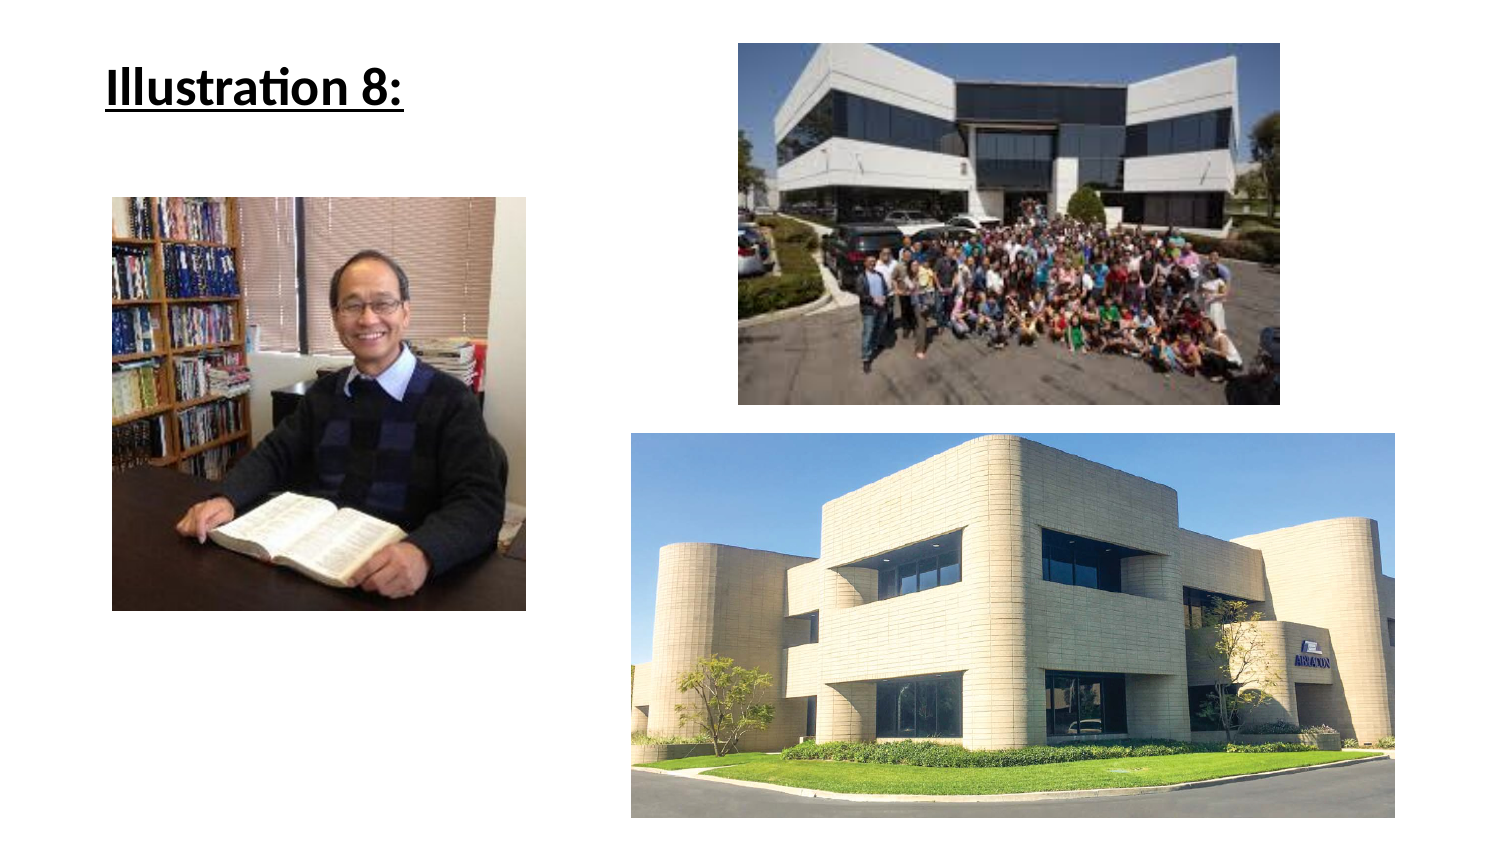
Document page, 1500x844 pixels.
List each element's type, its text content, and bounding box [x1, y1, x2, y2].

picture [631, 433, 1396, 818]
picture [737, 43, 1280, 405]
text_box Illustration 8: [90, 43, 419, 124]
picture [111, 197, 526, 612]
